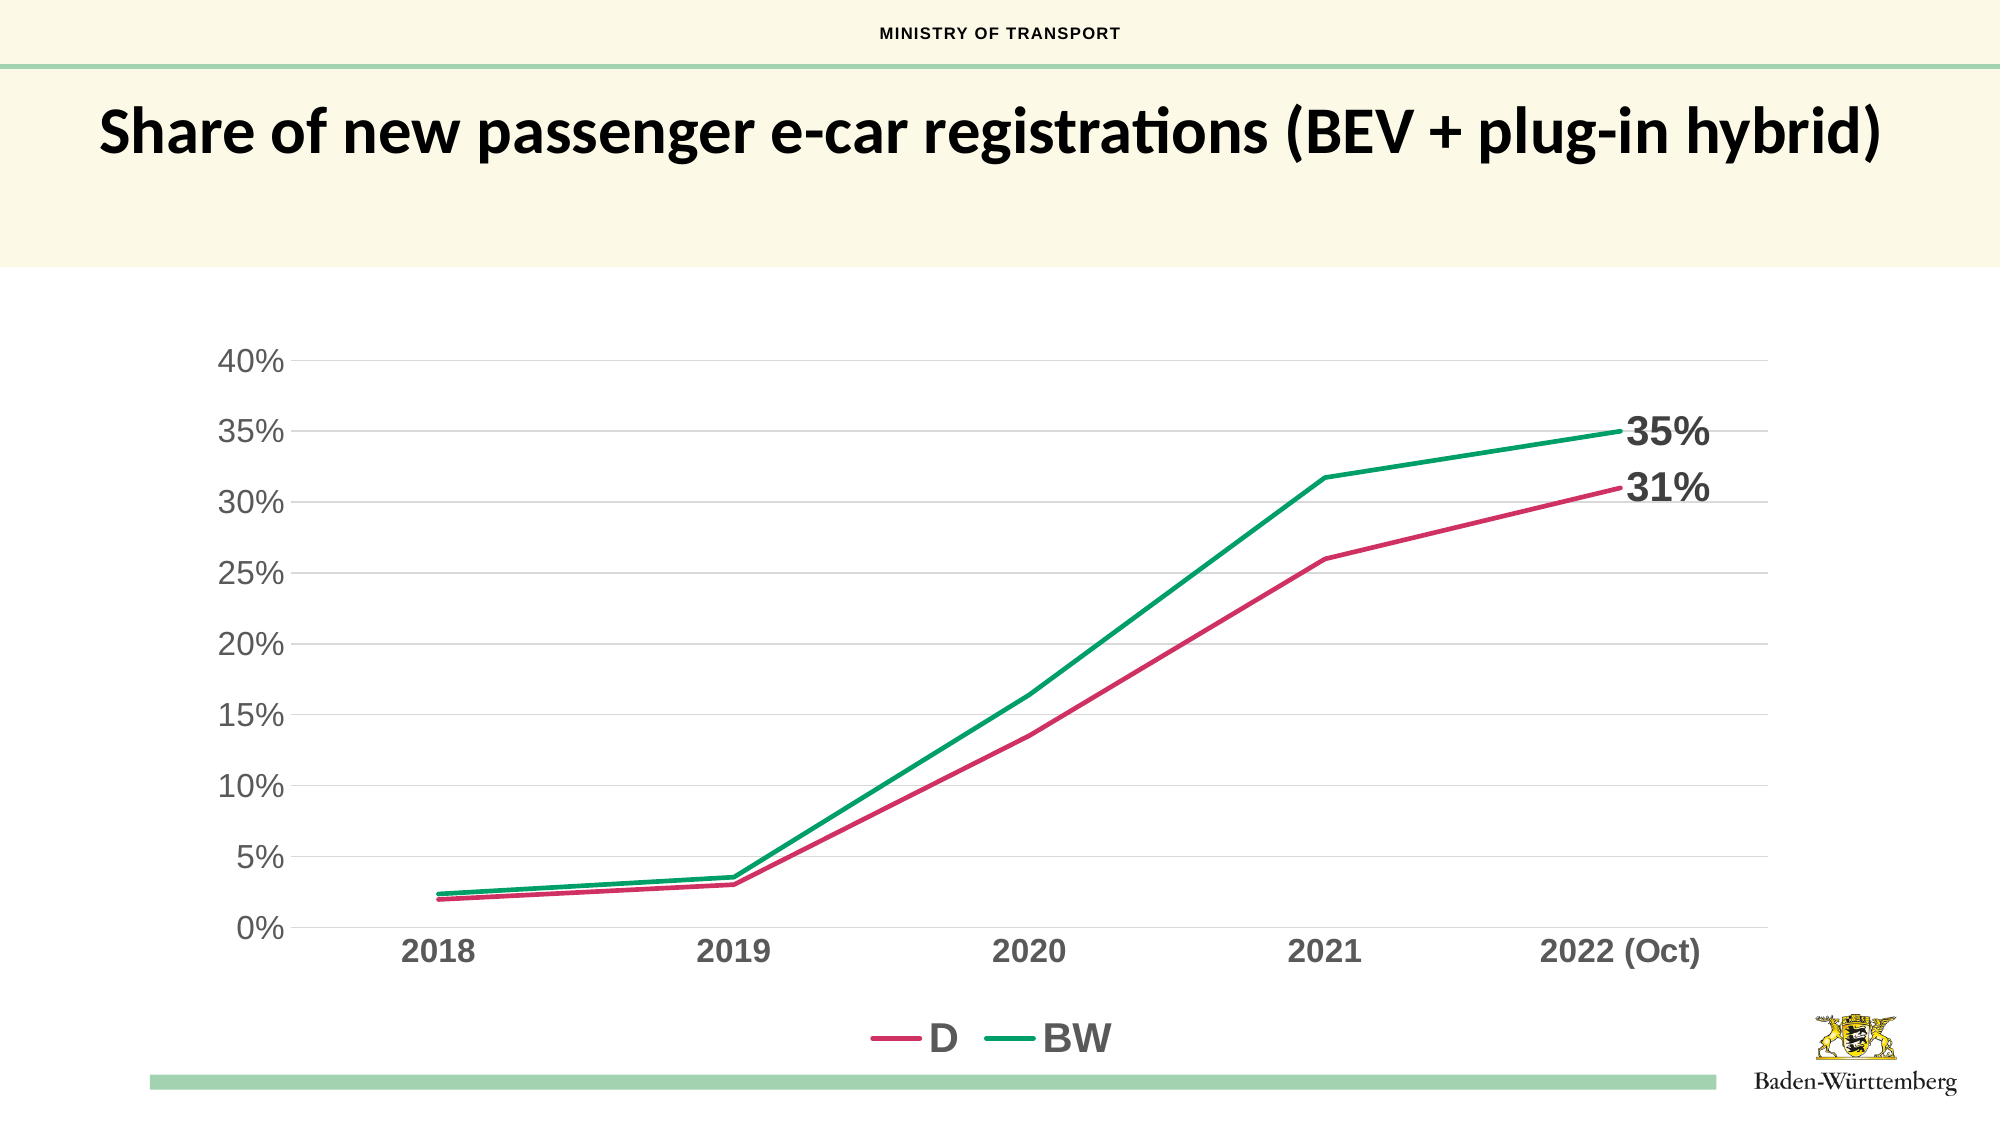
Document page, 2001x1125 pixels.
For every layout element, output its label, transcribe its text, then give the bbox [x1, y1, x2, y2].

picture [1754, 1014, 1957, 1098]
list Share of new passenger e-car registrations (BEV + plug-in hybrid) [62, 79, 1922, 279]
chart [189, 335, 1795, 1071]
